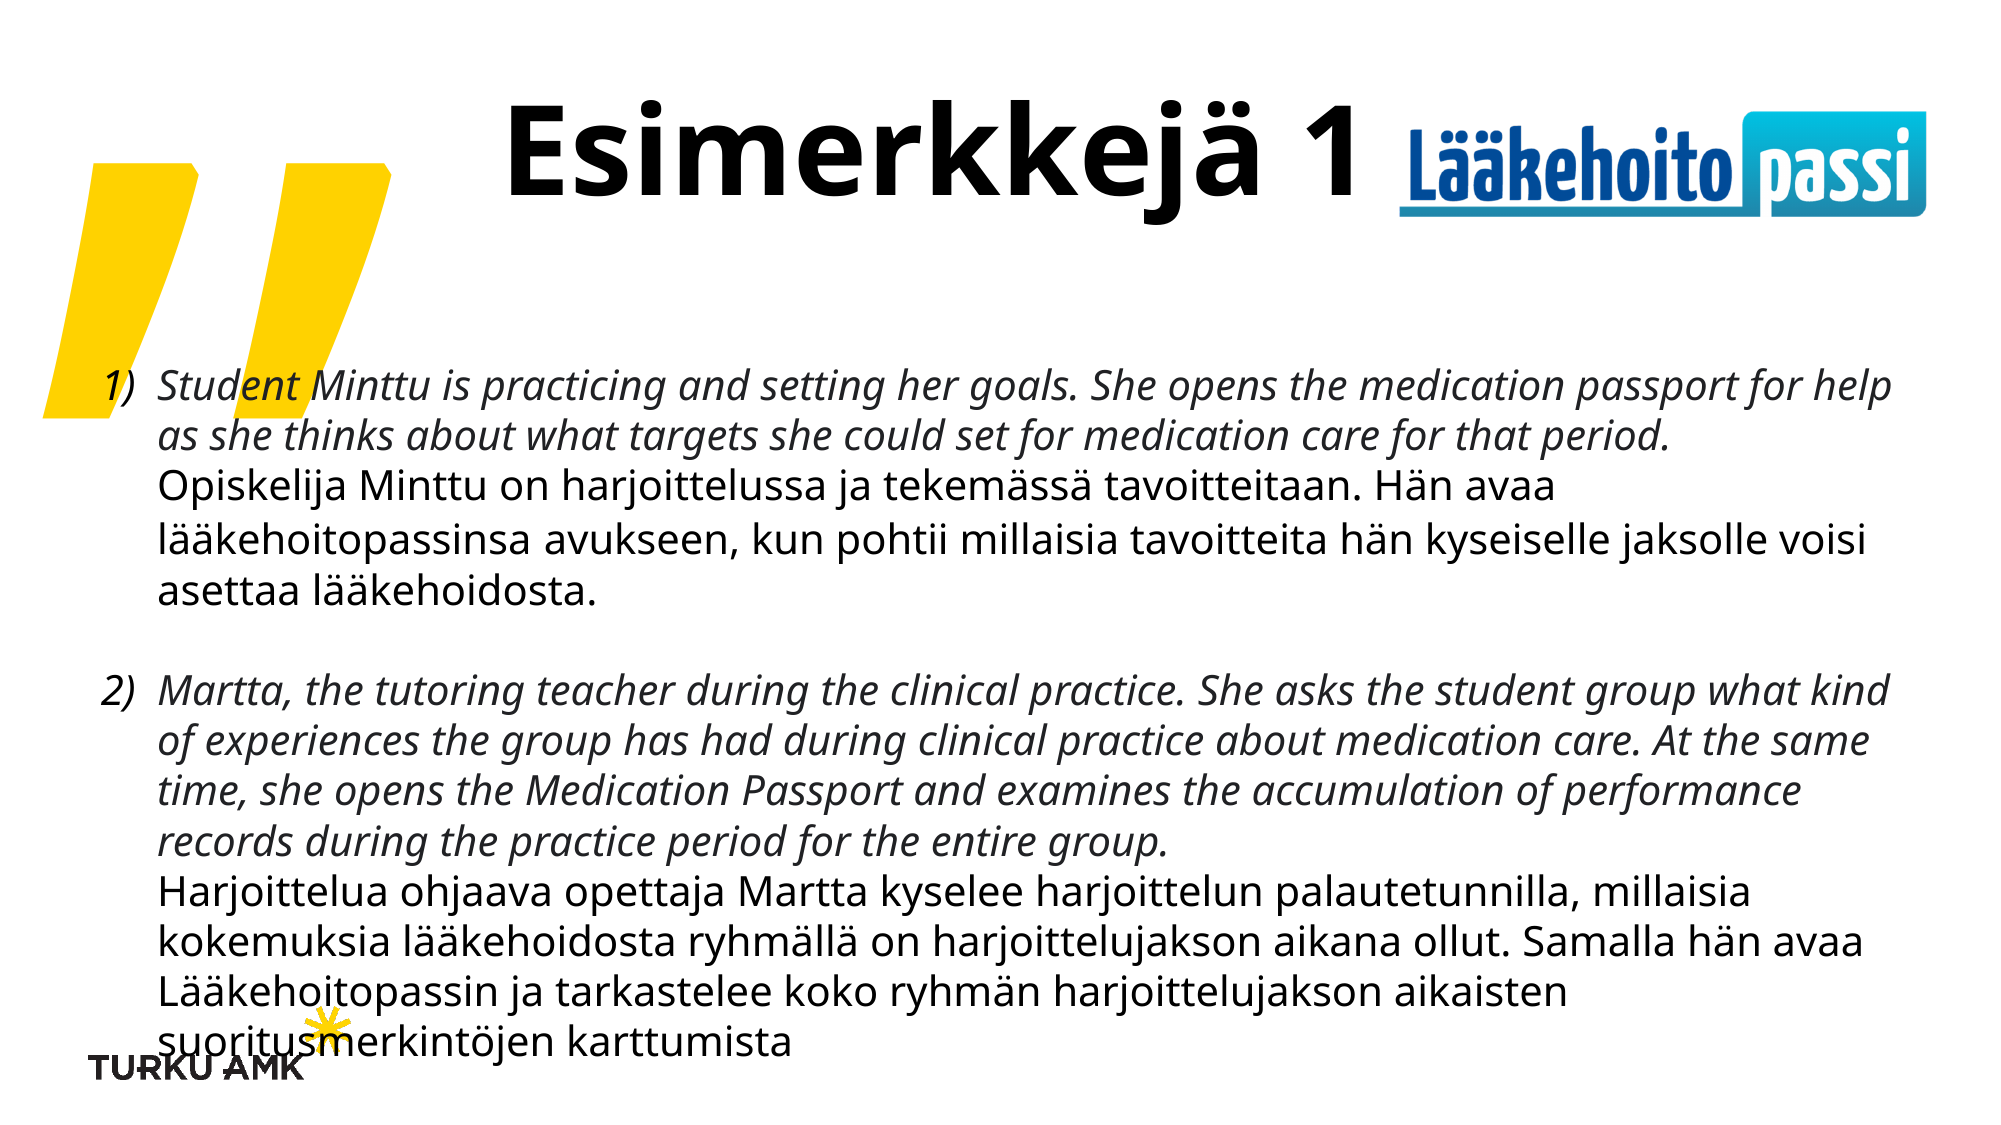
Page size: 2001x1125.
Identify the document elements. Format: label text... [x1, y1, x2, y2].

title Esimerkkejä 1 [500, 70, 1875, 259]
picture [1396, 108, 1931, 221]
text_box Student Minttu is practicing and setting her goals. She opens the medication passport for help as she thinks about what targets she could set for medication care for that period. Opiskelija Minttu on harjoittelussa ja tekemässä tavoitteitaan. Hän avaa lääkehoitopassinsa avukseen, kun pohtii millaisia tavoitteita hän kyseiselle jaksolle voisi asettaa lääkehoidosta. Martta, the tutoring teacher during the clinical practice. She asks the student group what kind of experiences the group has had during clinical practice about medication care. At the same time, she opens the Medication Passport and examines the accumulation of performance records during the practice period for the entire group. Harjoittelua ohjaava opettaja Martta kyselee harjoittelun palautetunnilla, millaisia kokemuksia lääkehoidosta ryhmällä on harjoittelujakson aikana ollut. Samalla hän avaa Lääkehoitopassin ja tarkastelee koko ryhmän harjoittelujakson aikaisten suoritusmerkintöjen karttumista [85, 351, 1915, 1072]
picture [88, 1072, 351, 1080]
